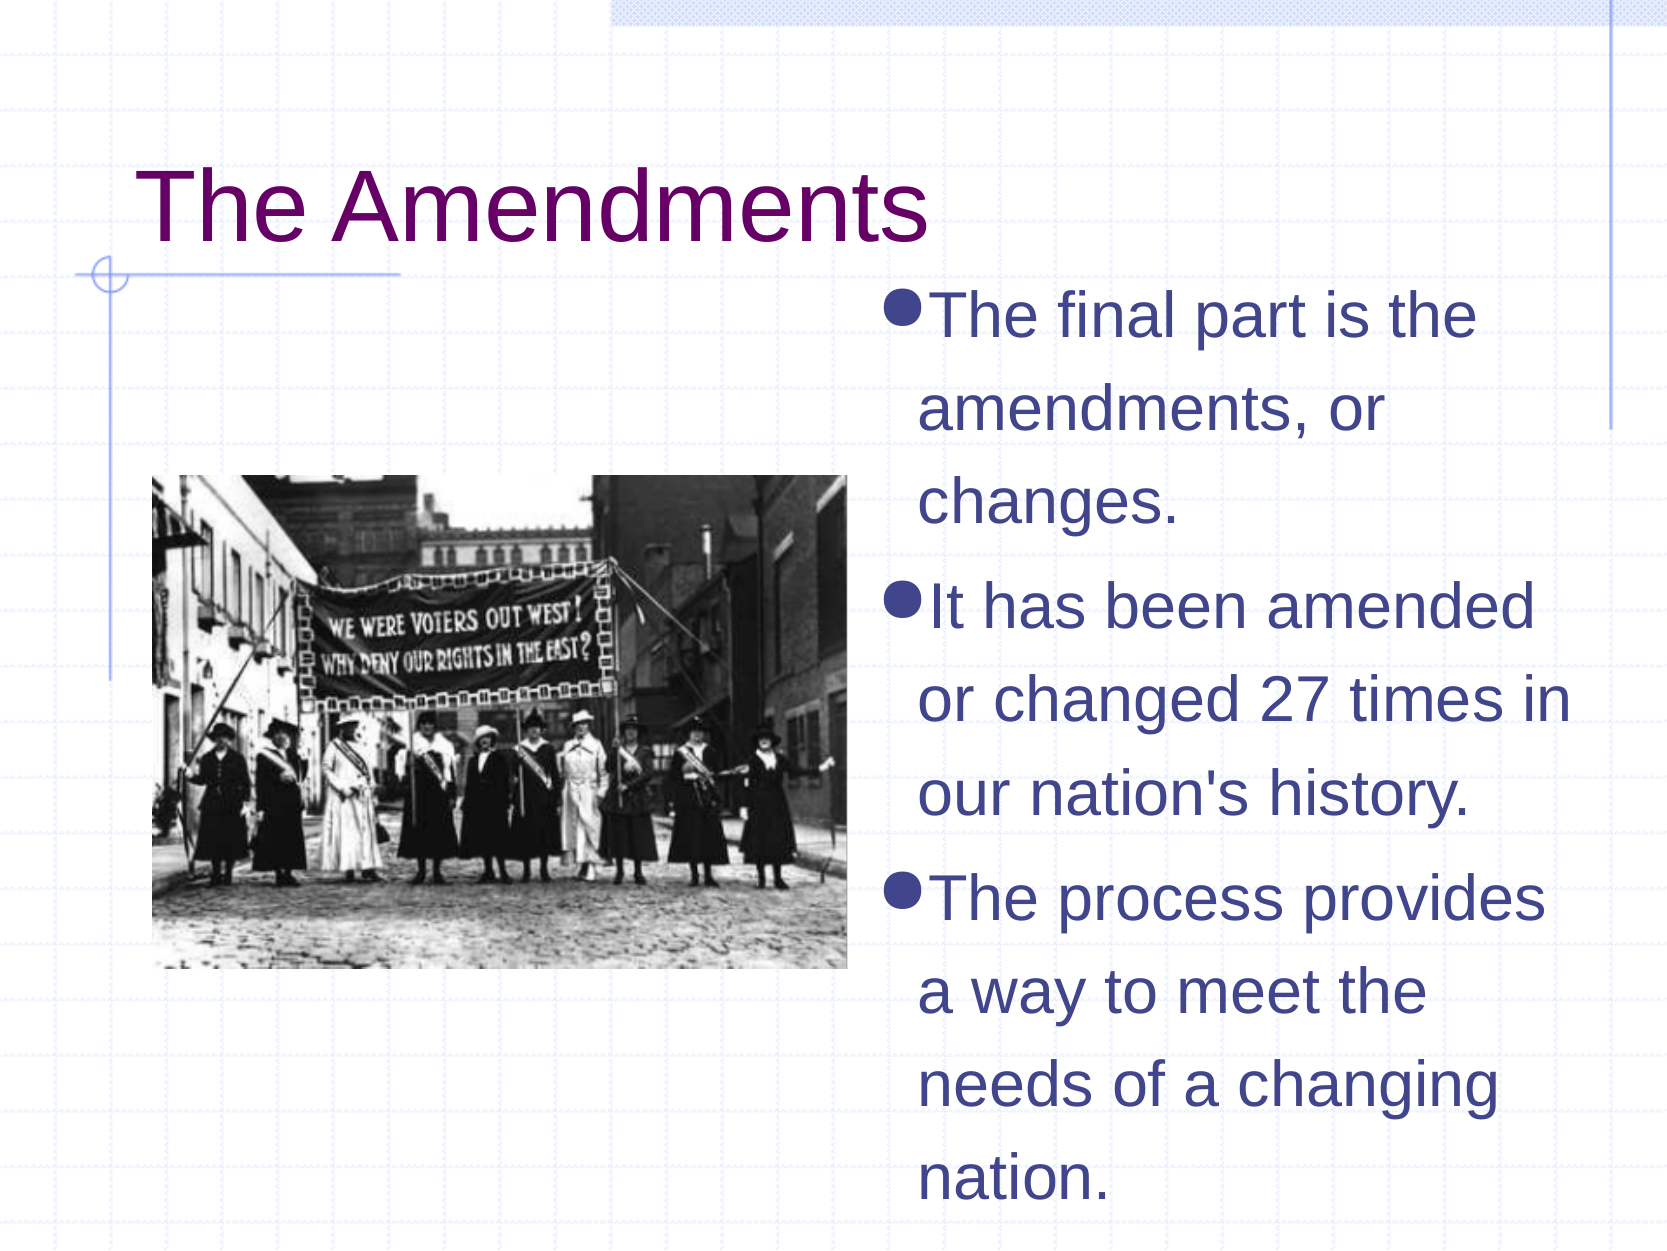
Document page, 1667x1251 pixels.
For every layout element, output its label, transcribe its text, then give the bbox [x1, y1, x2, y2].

picture [0, 0, 1667, 1250]
list The final part is the amendments, or changes. It has been amended or changed 27 times in our nation's history. The process provides a way to meet the needs of a changing nation. [848, 250, 1595, 1000]
title The Amendments [127, 63, 1524, 268]
